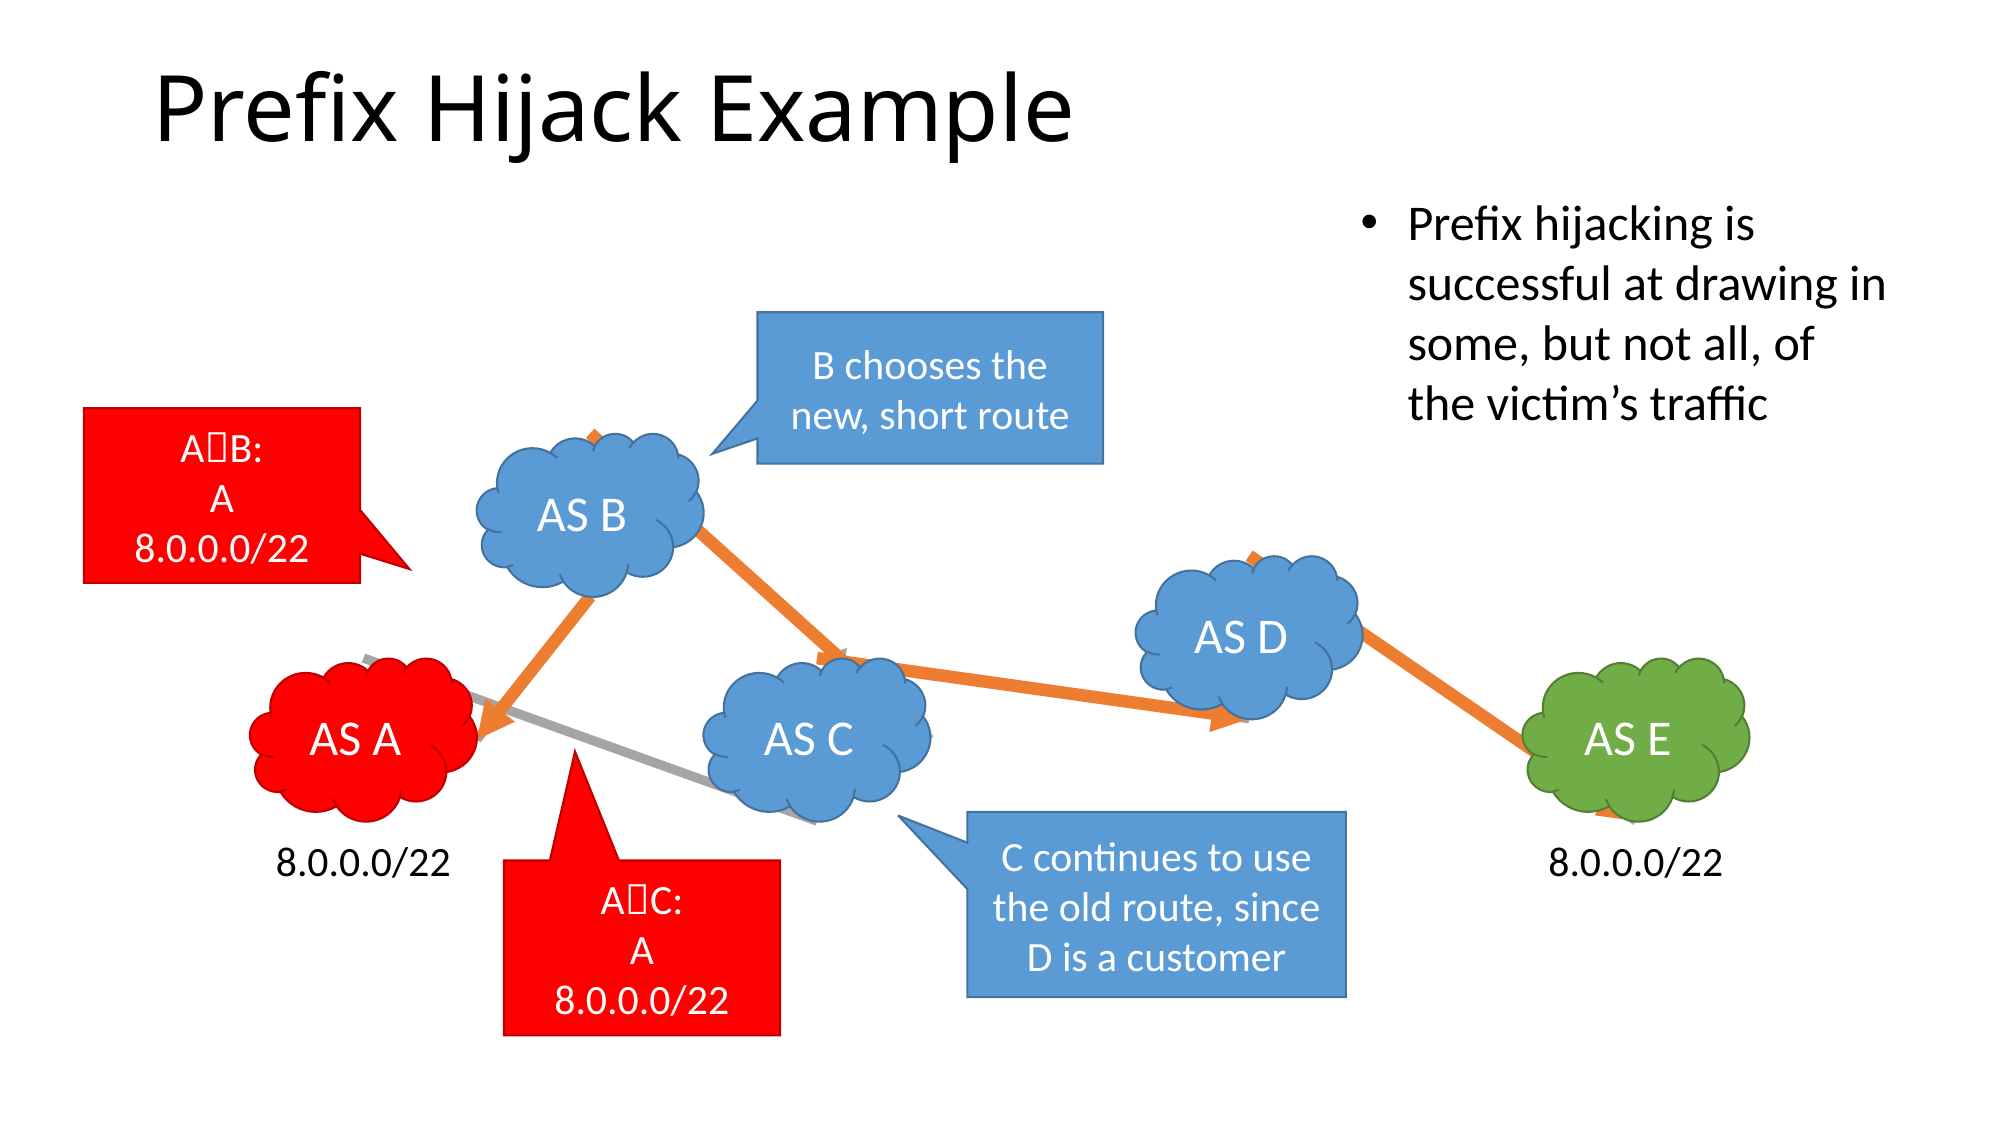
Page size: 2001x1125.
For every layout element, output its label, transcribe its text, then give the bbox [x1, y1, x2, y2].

text_box AS A [248, 662, 478, 823]
text_box AC: A 8.0.0.0/22 [502, 748, 782, 1037]
text_box 8.0.0.0/22 [1533, 827, 1739, 893]
text_box AS E [1521, 657, 1751, 823]
text_box AS C [702, 657, 932, 823]
title Prefix Hijack Example [137, 3, 1863, 221]
text_box AS B [475, 432, 705, 599]
text_box AS D [1134, 555, 1364, 721]
text_box AB: A 8.0.0.0/22 [82, 407, 365, 584]
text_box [703, 514, 818, 668]
text_box Prefix hijacking is successful at drawing in some, but not all, of the victim’s traffic [1345, 183, 1907, 439]
text_box C continues to use the old route, since D is a customer [897, 810, 1347, 999]
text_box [1362, 637, 1524, 740]
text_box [363, 514, 478, 668]
text_box 8.0.0.0/22 [260, 827, 466, 893]
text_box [930, 637, 1137, 740]
text_box B chooses the new, short route [709, 311, 1105, 465]
